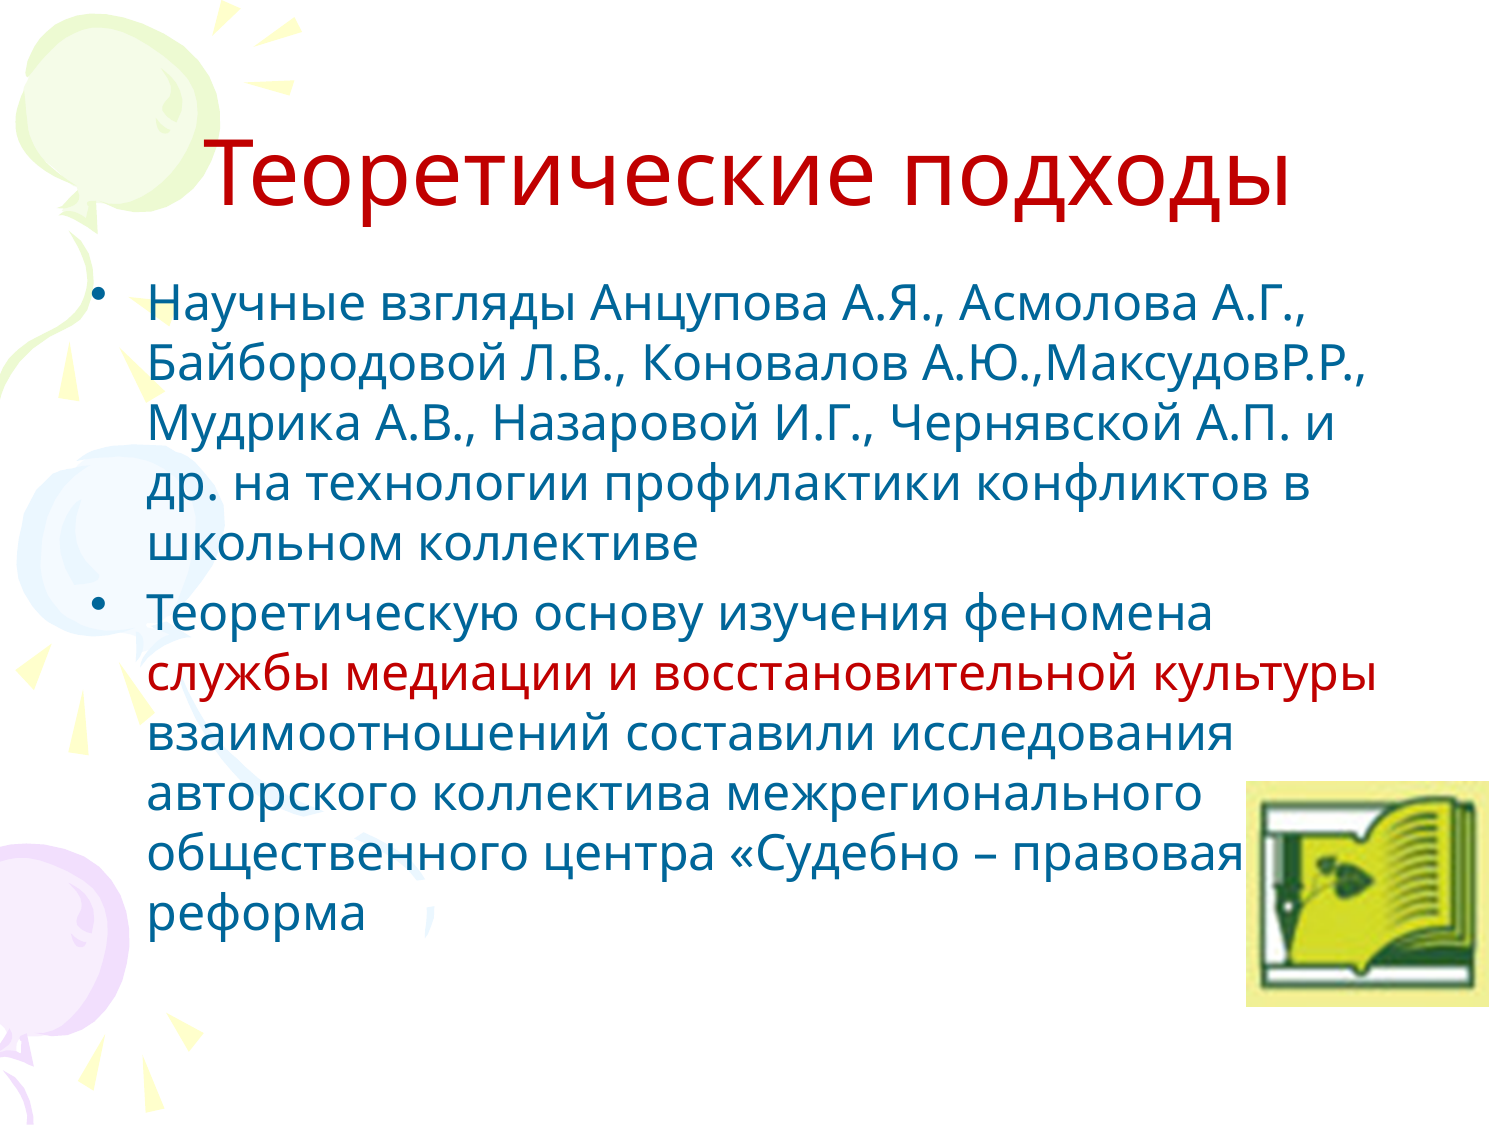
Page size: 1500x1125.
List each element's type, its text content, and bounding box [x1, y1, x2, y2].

title Теоретические подходы [72, 16, 1425, 233]
picture [1245, 781, 1489, 1008]
list Научные взгляды Анцупова А.Я., Асмолова А.Г., Байбородовой Л.В., Коновалов А.Ю.,МаксудовР.Р., Мудрика А.В., Назаровой И.Г., Чернявской А.П. и др. на технологии профилактики конфликтов в школьном коллективе Теоретическую основу изучения феномена службы медиации и восстановительной культуры взаимоотношений составили исследования авторского коллектива межрегионального общественного центра «Судебно – правовая» реформа [75, 262, 1425, 994]
